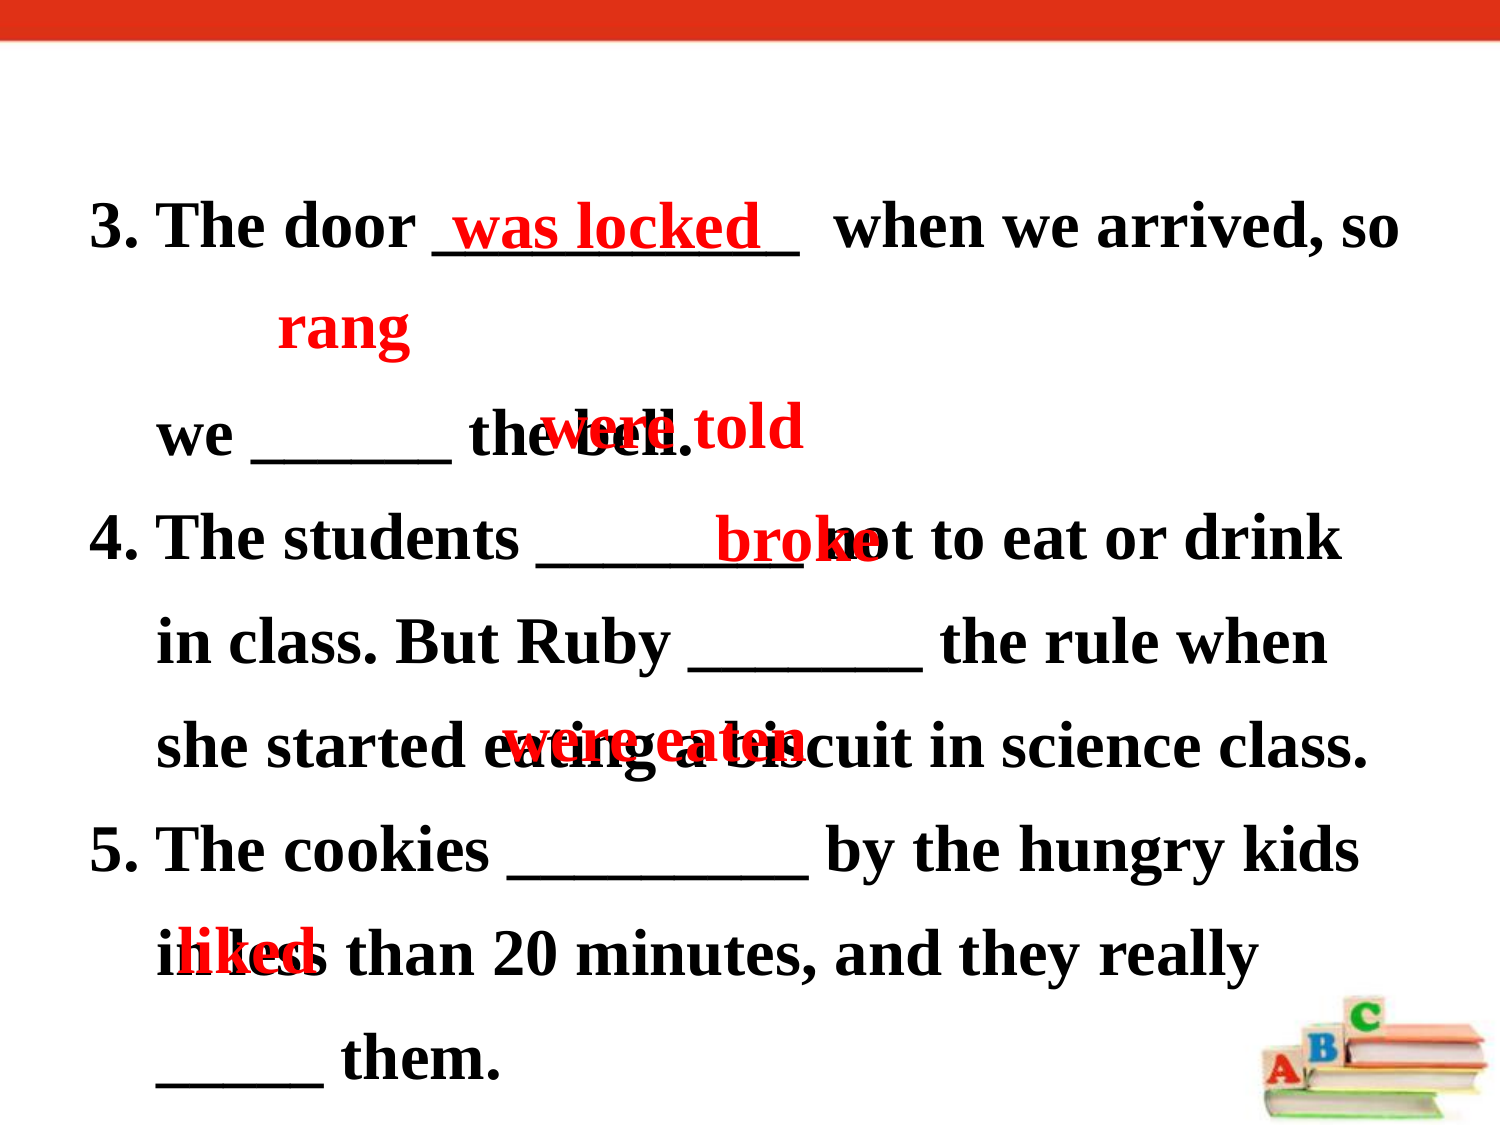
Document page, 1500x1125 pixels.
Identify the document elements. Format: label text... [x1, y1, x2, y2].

text_box were eaten [487, 687, 823, 783]
text_box 3. The door ___________ when we arrived, so we ______ the bell. 4. The students ________ not to eat or drink in class. But Ruby _______ the rule when she started eating a biscuit in science class. 5. The cookies _________ by the hungry kids in less than 20 minutes, and they really _____ them. [75, 149, 1427, 1101]
text_box rang [262, 274, 426, 370]
text_box were told [525, 374, 820, 470]
text_box was locked [437, 174, 777, 270]
text_box broke [700, 487, 897, 583]
text_box liked [162, 899, 338, 995]
picture [0, 0, 1500, 1125]
